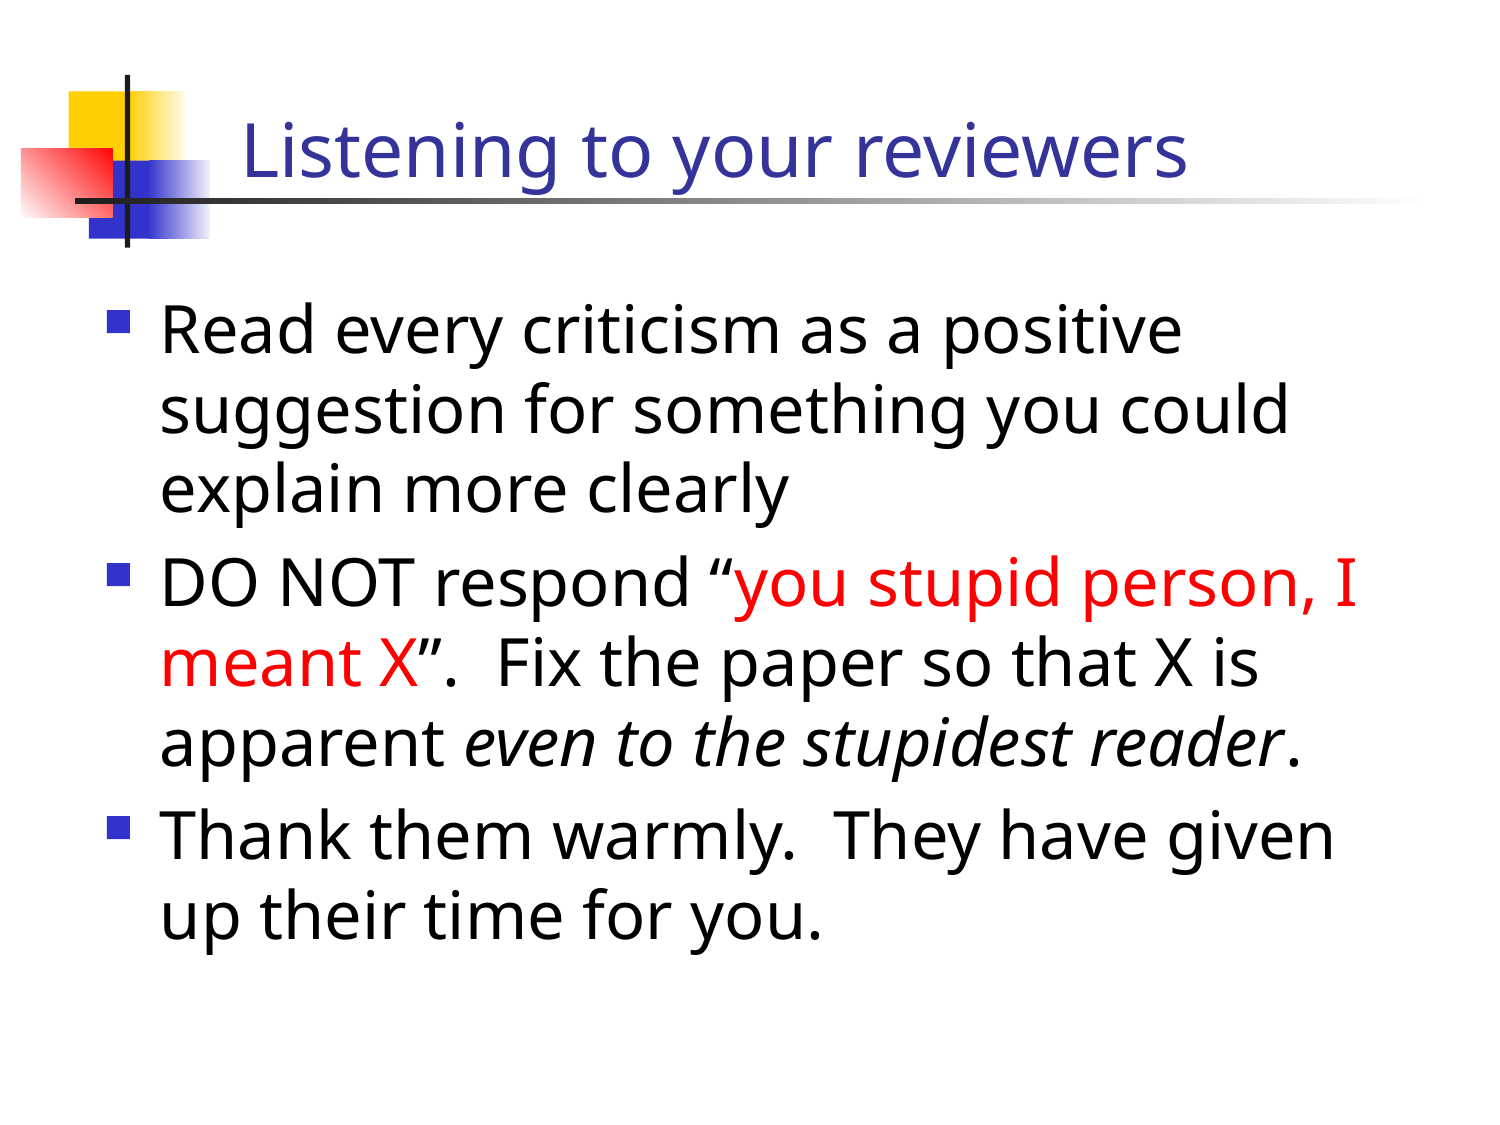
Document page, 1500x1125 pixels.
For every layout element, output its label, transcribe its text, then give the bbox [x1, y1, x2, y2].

title Listening to your reviewers [224, 12, 1500, 201]
list Read every criticism as a positive suggestion for something you could explain more clearly DO NOT respond “you stupid person, I meant X”. Fix the paper so that X is apparent even to the stupidest reader. Thank them warmly. They have given up their time for you. [88, 278, 1439, 1048]
